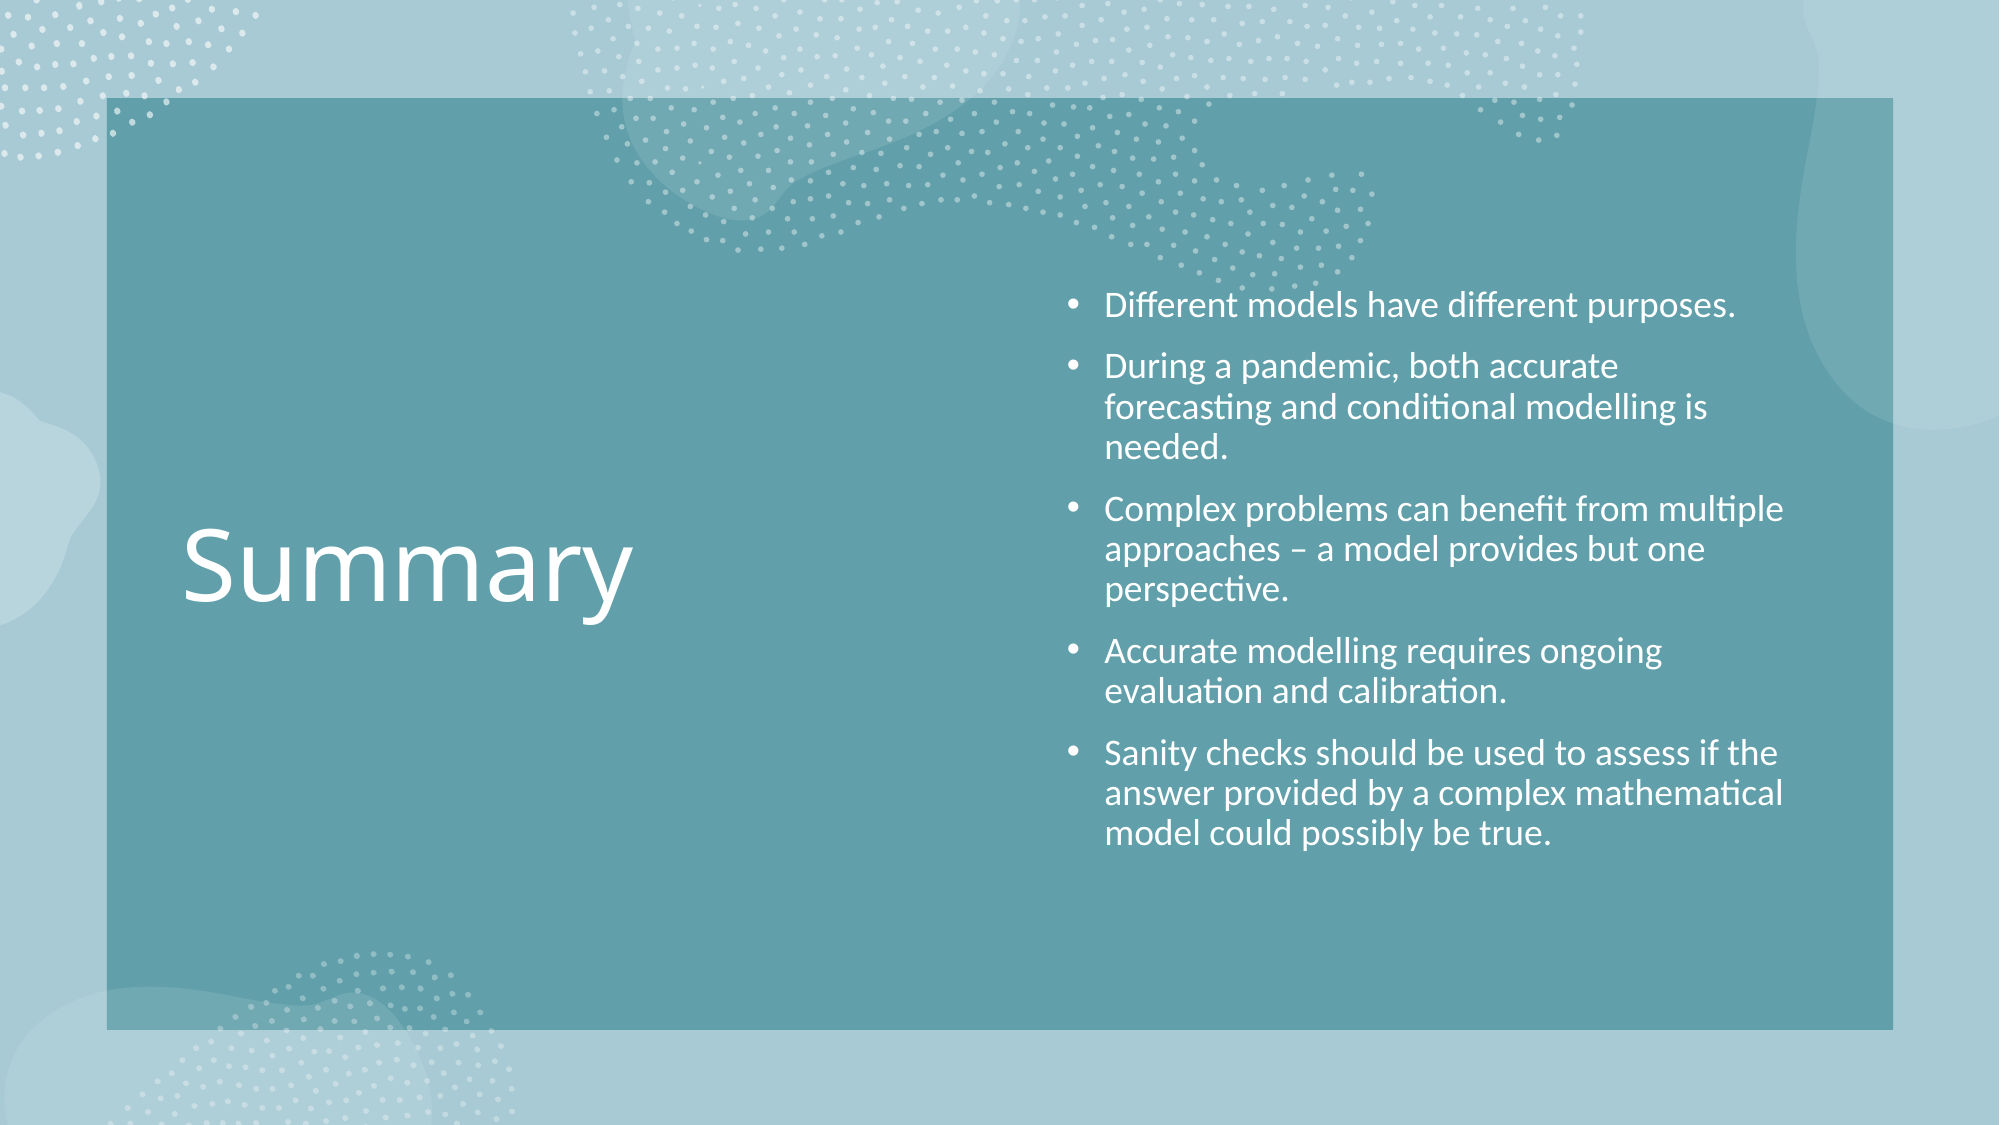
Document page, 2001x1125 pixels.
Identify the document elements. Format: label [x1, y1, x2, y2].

text_box [0, 0, 2000, 1125]
